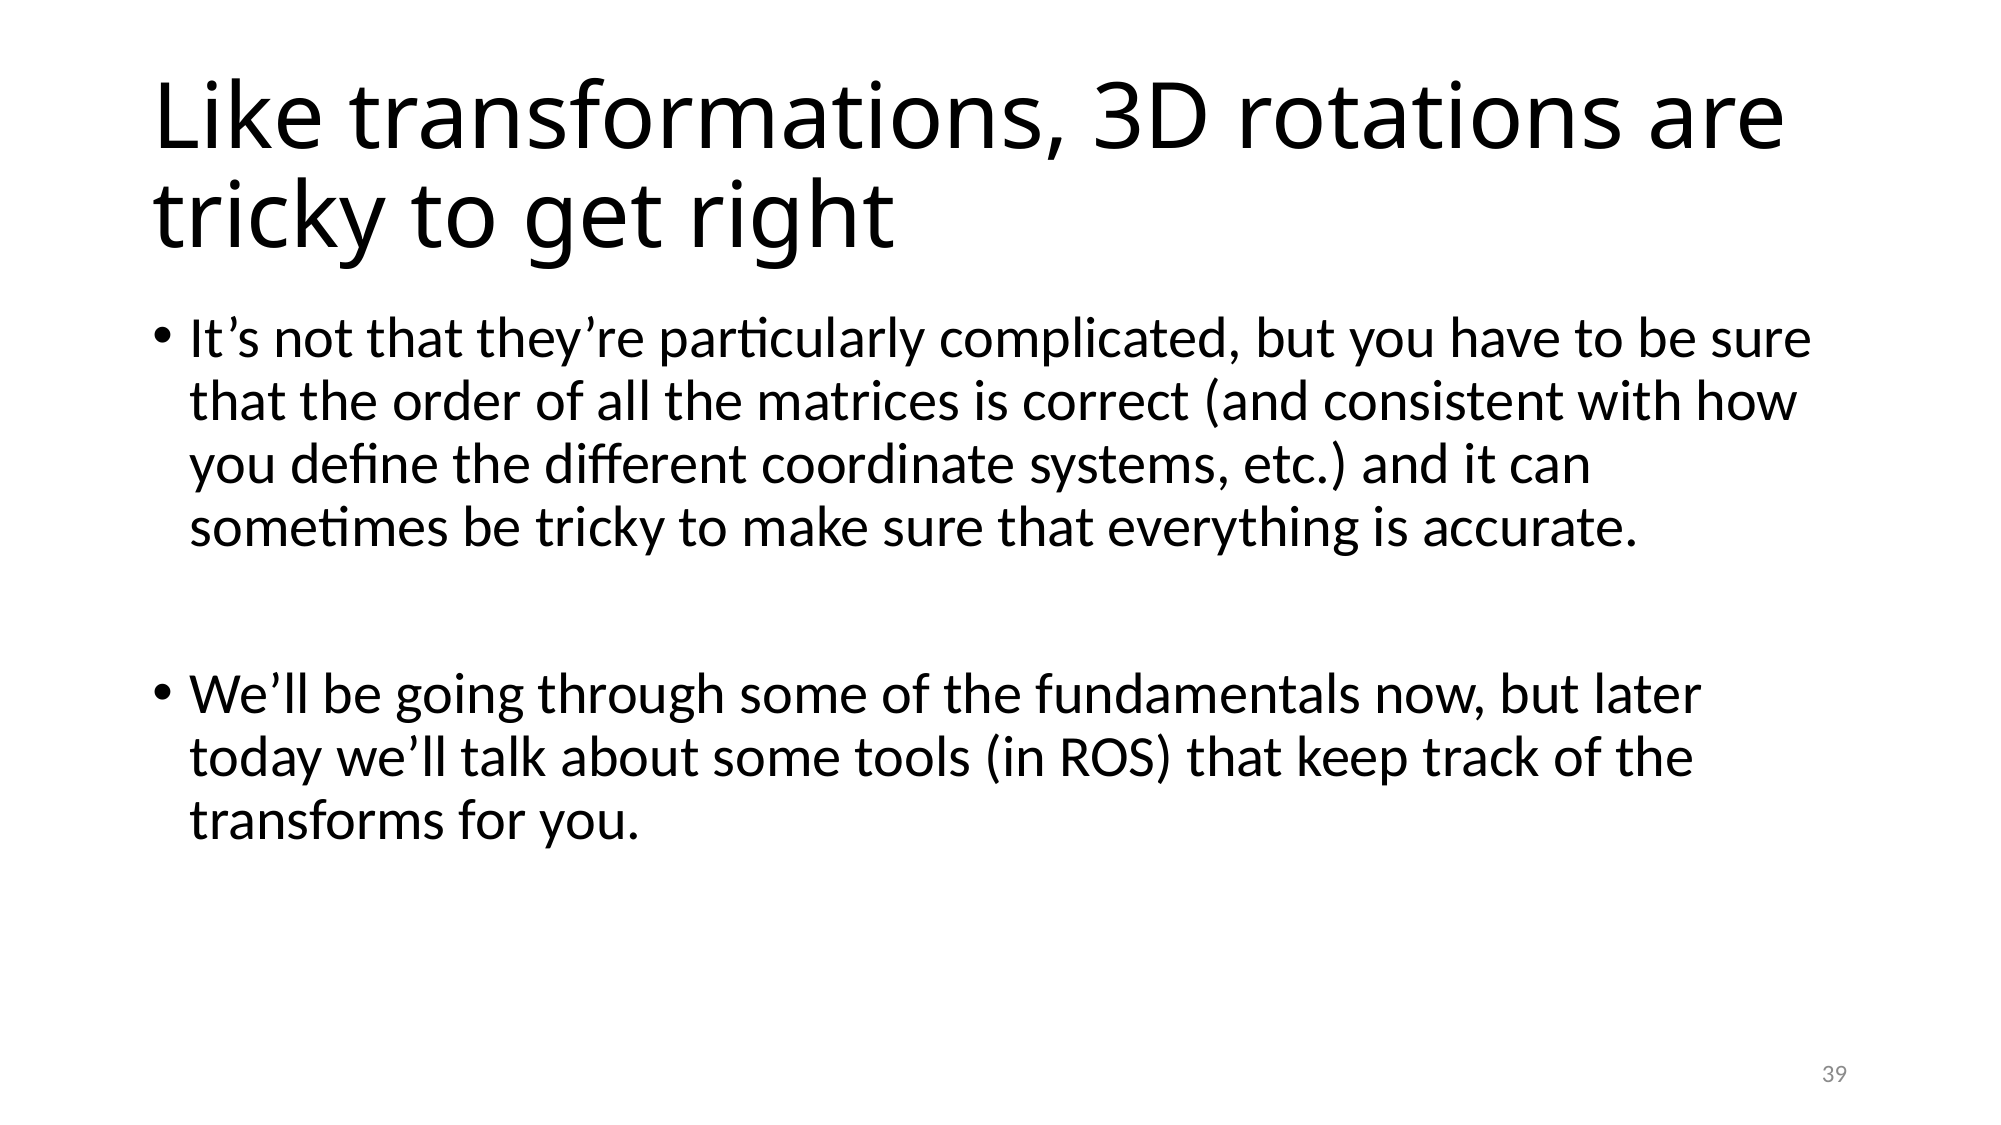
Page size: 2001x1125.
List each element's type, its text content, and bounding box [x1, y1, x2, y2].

title Like transformations, 3D rotations are tricky to get right [137, 59, 1863, 278]
list It’s not that they’re particularly complicated, but you have to be sure that the order of all the matrices is correct (and consistent with how you define the different coordinate systems, etc.) and it can sometimes be tricky to make sure that everything is accurate. We’ll be going through some of the fundamentals now, but later today we’ll talk about some tools (in ROS) that keep track of the transforms for you. [137, 299, 1863, 1014]
slide_number 39 [1412, 1042, 1863, 1103]
